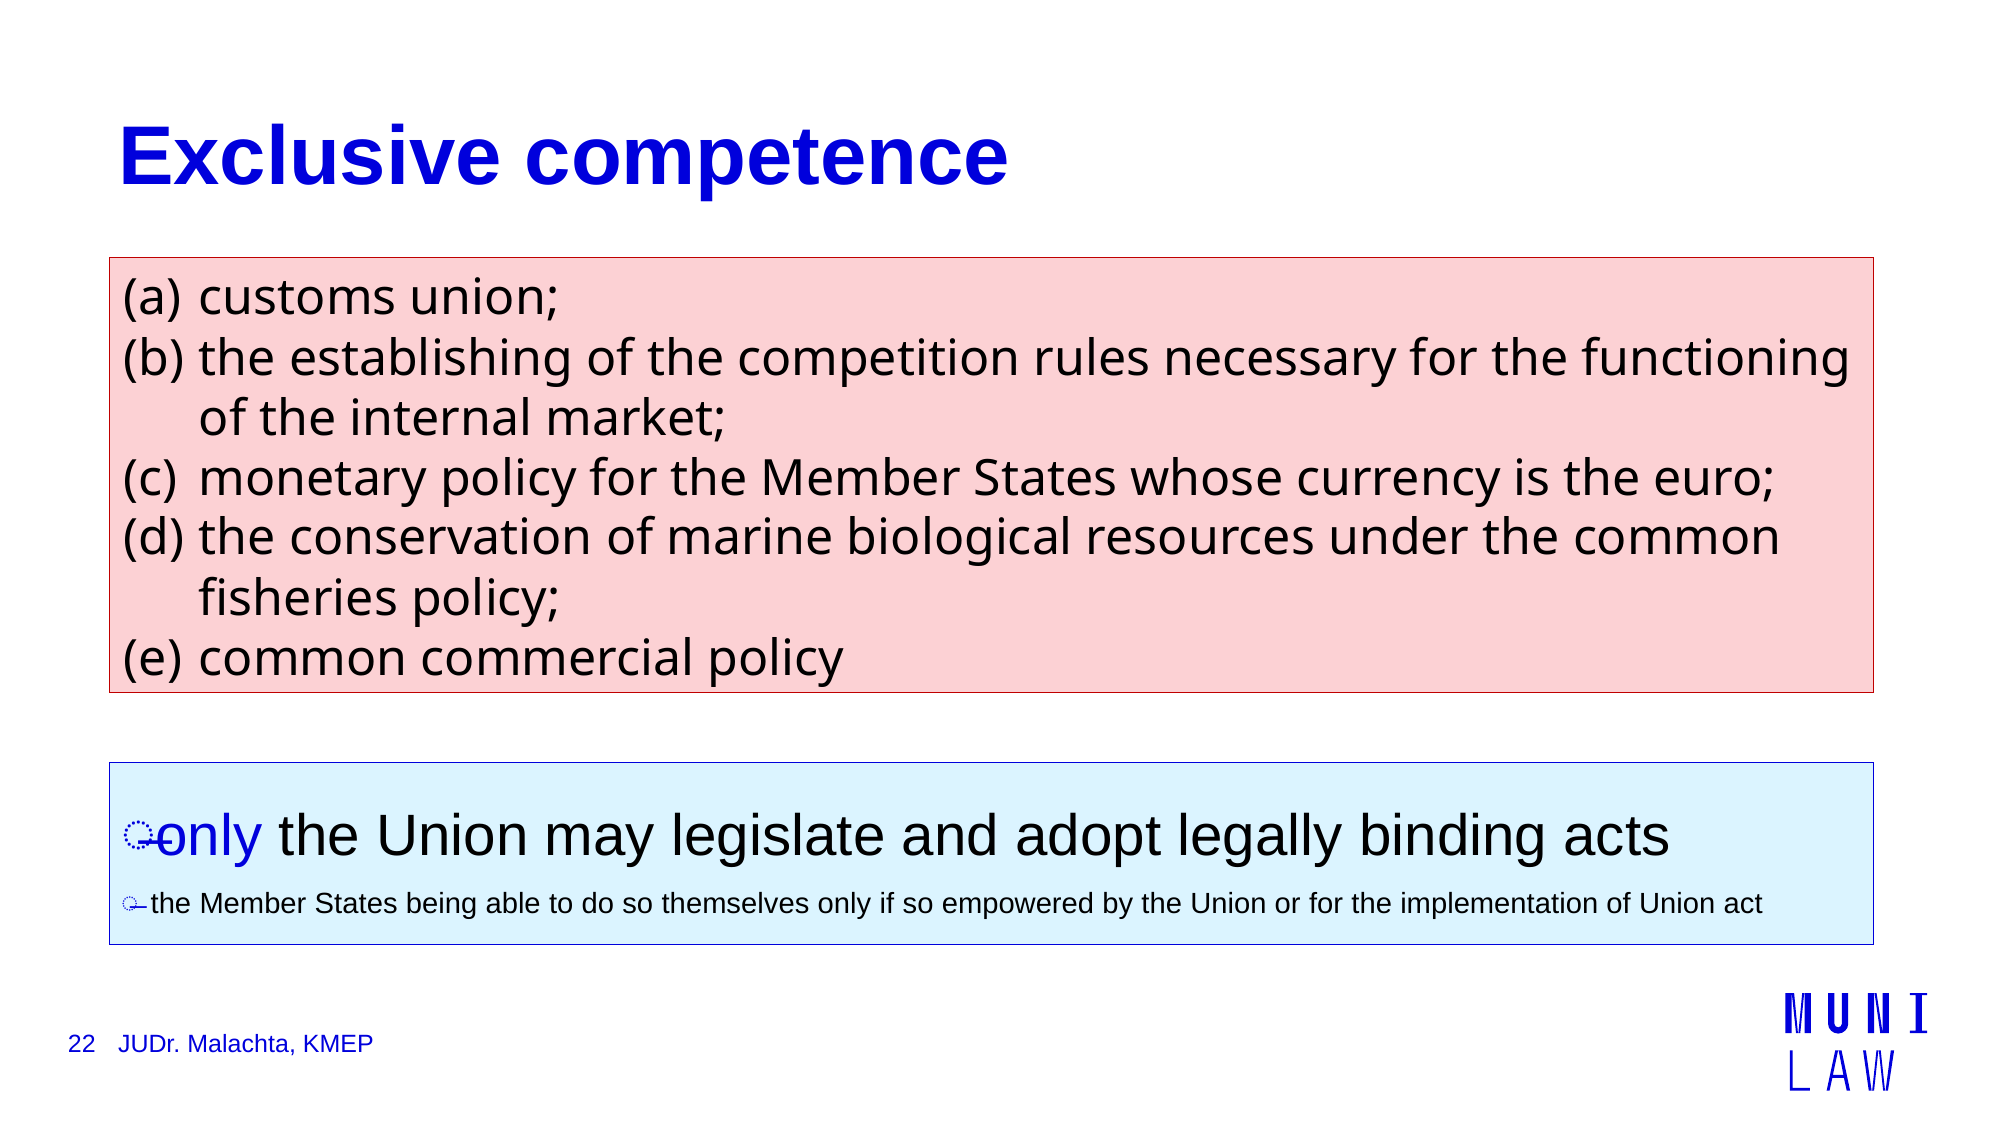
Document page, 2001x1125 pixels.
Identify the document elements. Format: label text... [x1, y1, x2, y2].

list only the Union may legislate and adopt legally binding acts the Member States being able to do so themselves only if so empowered by the Union or for the implementation of Union act [109, 762, 1874, 945]
footer JUDr. Malachta, KMEP [118, 1021, 1418, 1063]
text_box customs union; the establishing of the competition rules necessary for the functioning of the internal market; monetary policy for the Member States whose currency is the euro; the conservation of marine biological resources under the common fisheries policy; common commercial policy [109, 257, 1874, 693]
slide_number 22 [67, 1021, 110, 1063]
title Exclusive competence [118, 118, 1883, 193]
